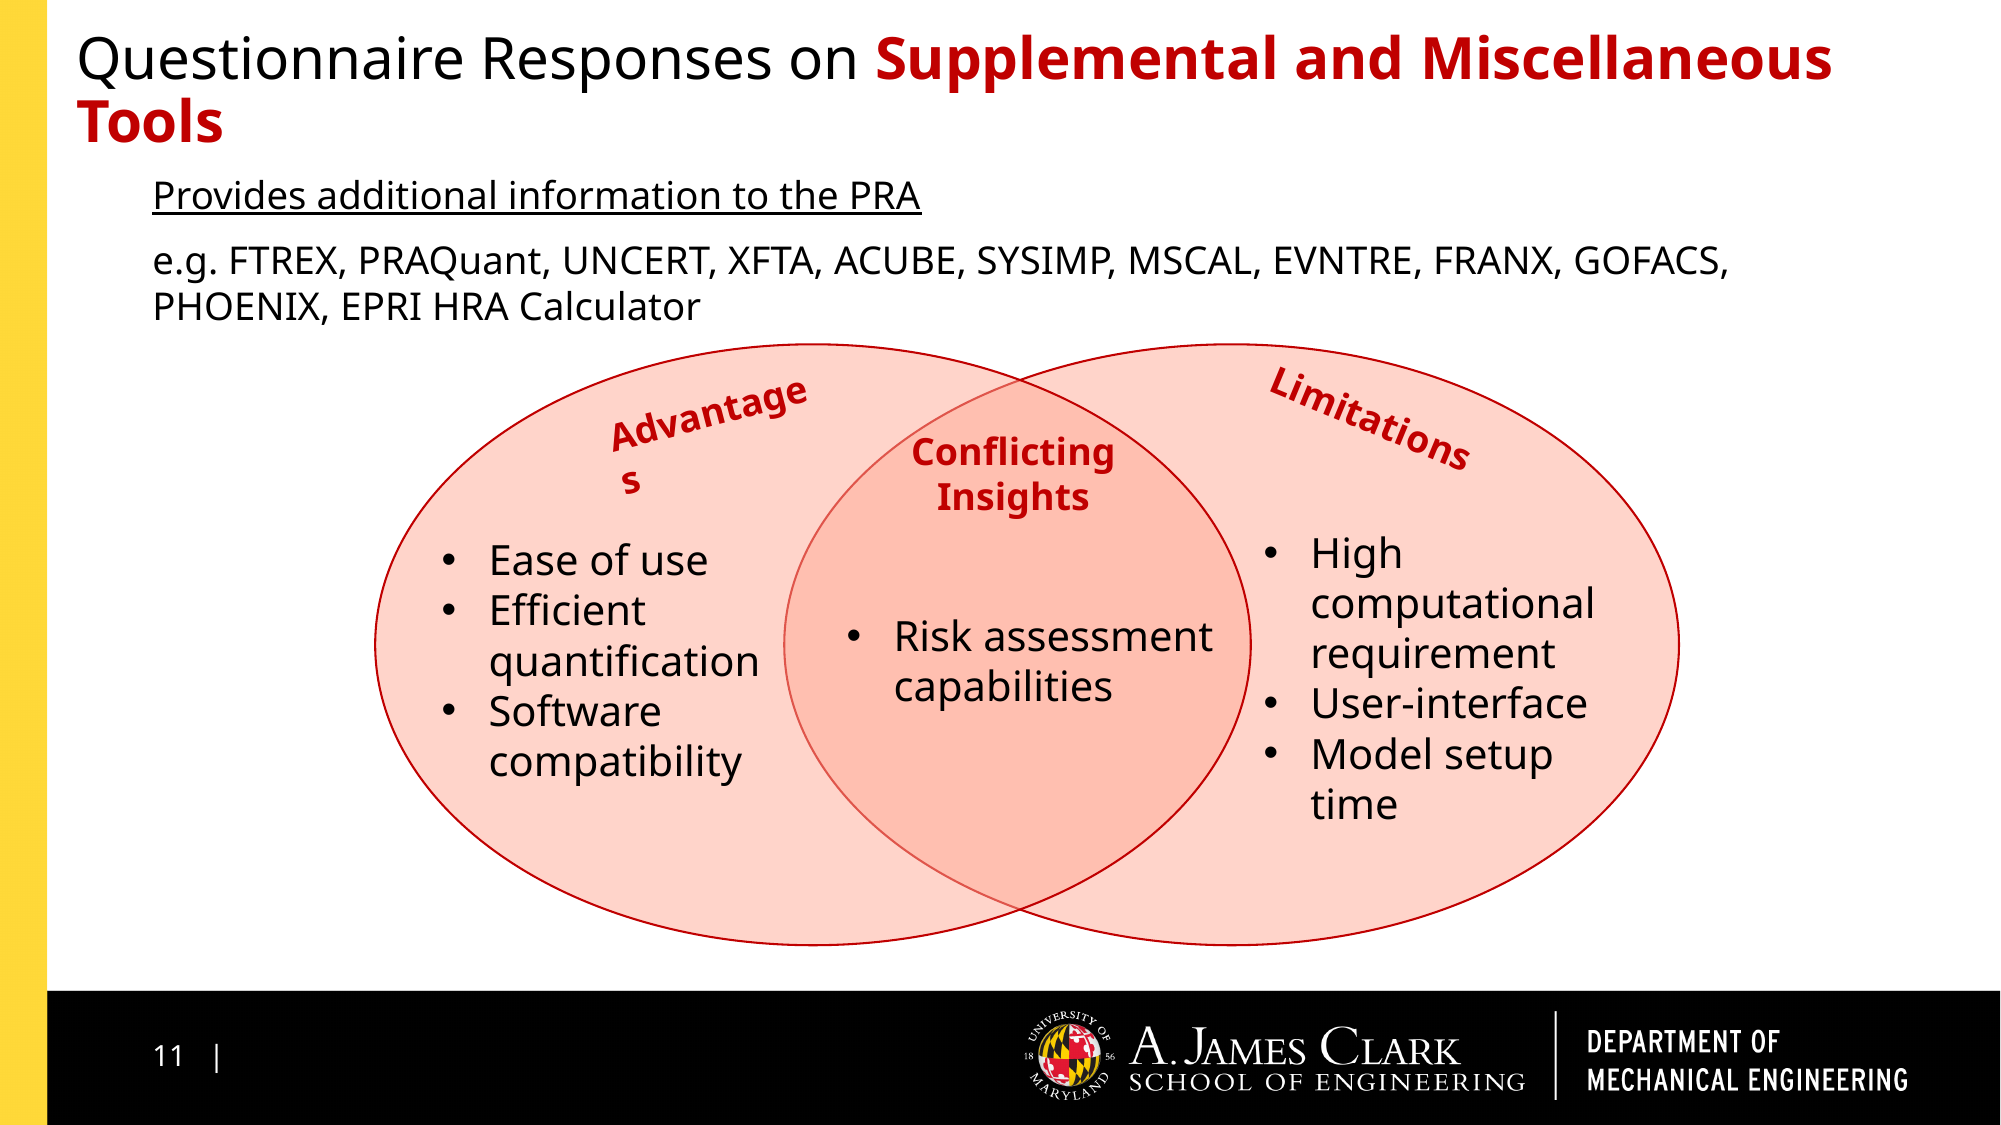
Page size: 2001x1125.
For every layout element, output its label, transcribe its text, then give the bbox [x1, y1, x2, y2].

text_box Conflicting Insights [861, 420, 1166, 525]
footer 11 | [137, 1027, 1338, 1088]
title Questionnaire Responses on Supplemental and Miscellaneous Tools [61, 59, 1931, 163]
text_box Limitations [1247, 343, 1553, 516]
text_box [374, 343, 1248, 947]
text_box High computational requirement User-interface Model setup time [1248, 519, 1662, 835]
text_box Ease of use Efficient quantification Software compatibility [426, 526, 798, 792]
text_box [1021, 718, 1580, 947]
list Provides additional information to the PRA e.g. FTREX, PRAQuant, UNCERT, XFTA, ACUBE, SYSIMP, MSCAL, EVNTRE, FRANX, GOFACS, PHOENIX, EPRI HRA Calculator [137, 163, 1863, 337]
text_box [1662, 560, 1681, 730]
picture [0, 0, 2001, 1125]
text_box Advantages [587, 351, 850, 514]
text_box [1021, 343, 1640, 600]
text_box Risk assessment capabilities [831, 602, 1256, 718]
